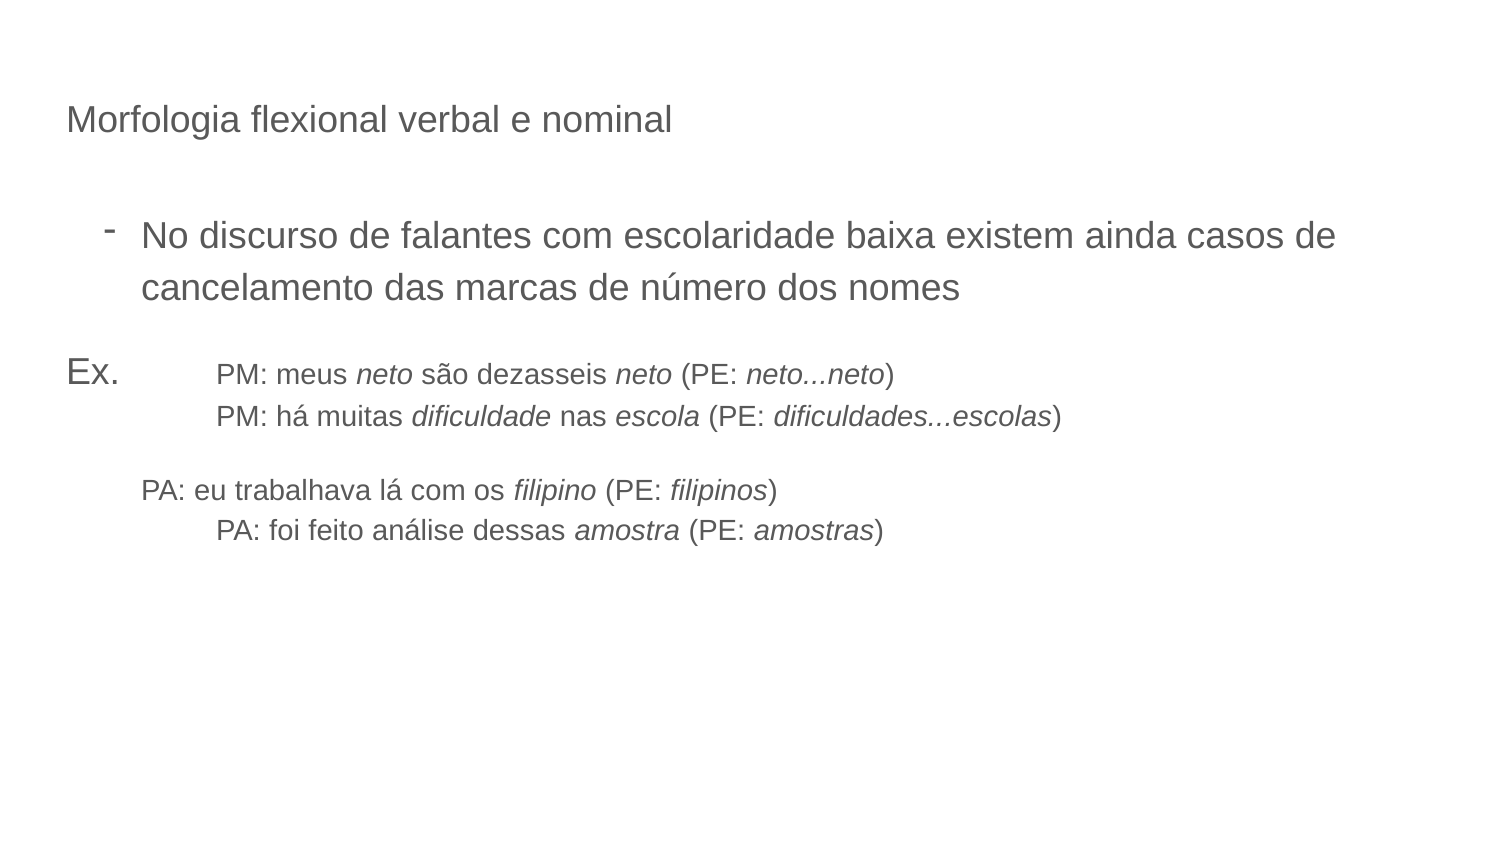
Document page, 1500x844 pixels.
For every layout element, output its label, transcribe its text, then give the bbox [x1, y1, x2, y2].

list No discurso de falantes com escolaridade baixa existem ainda casos de cancelamento das marcas de número dos nomes Ex. PM: meus neto são dezasseis neto (PE: neto...neto) PM: há muitas dificuldade nas escola (PE: dificuldades...escolas) PA: eu trabalhava lá com os filipino (PE: filipinos) PA: foi feito análise dessas amostra (PE: amostras) [51, 189, 1449, 750]
title Morfologia flexional verbal e nominal [51, 72, 1449, 167]
